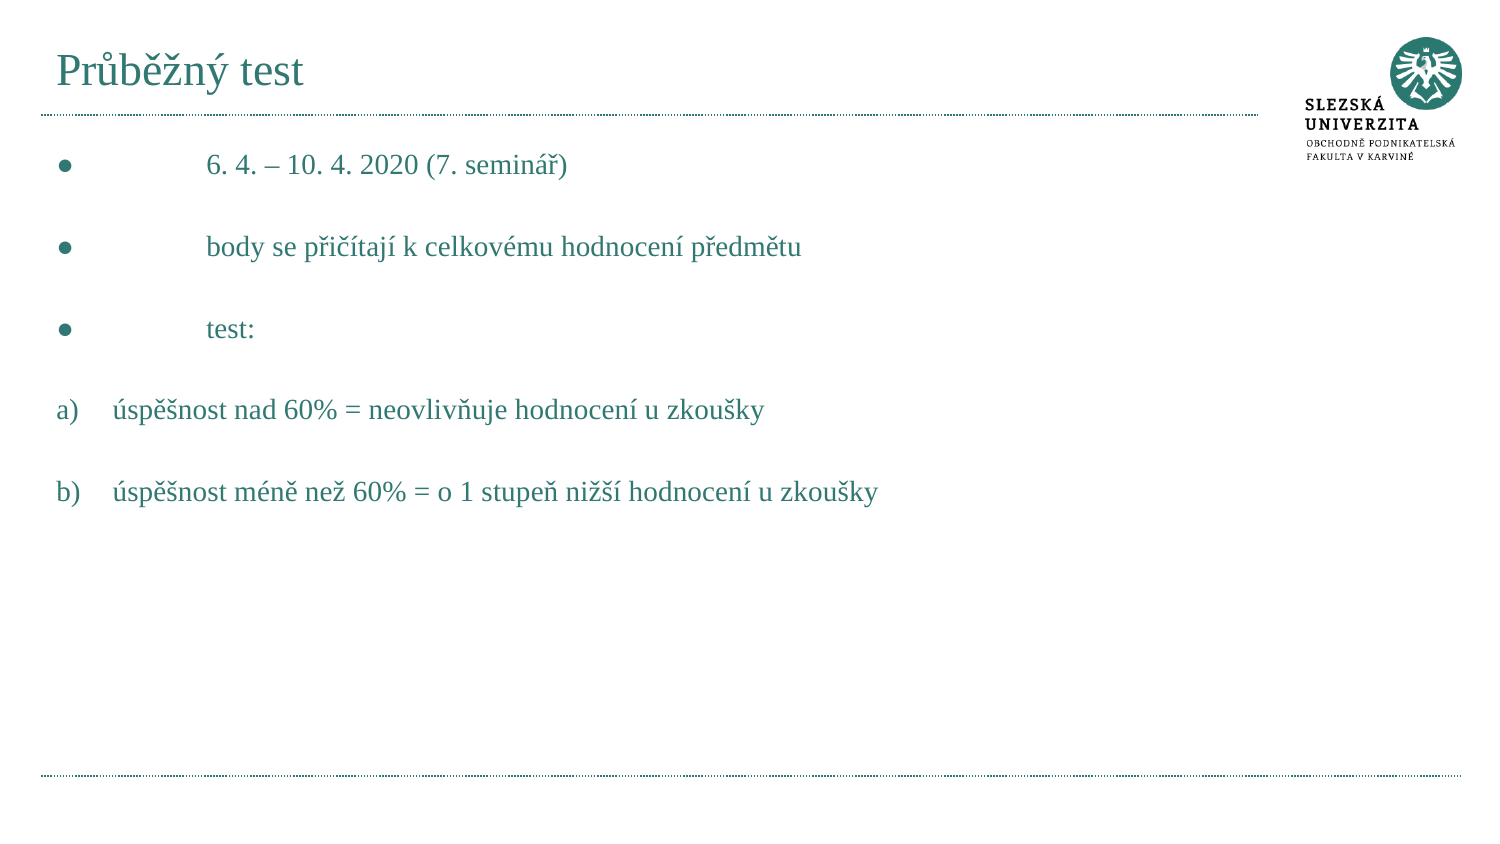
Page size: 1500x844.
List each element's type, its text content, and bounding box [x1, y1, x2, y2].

title Průběžný test [41, 32, 1282, 116]
picture [1305, 37, 1462, 160]
text_box ● 6. 4. – 10. 4. 2020 (7. seminář) ● body se přičítají k celkovému hodnocení předmětu ● test: úspěšnost nad 60% = neovlivňuje hodnocení u zkoušky úspěšnost méně než 60% = o 1 stupeň nižší hodnocení u zkoušky [41, 138, 1258, 729]
